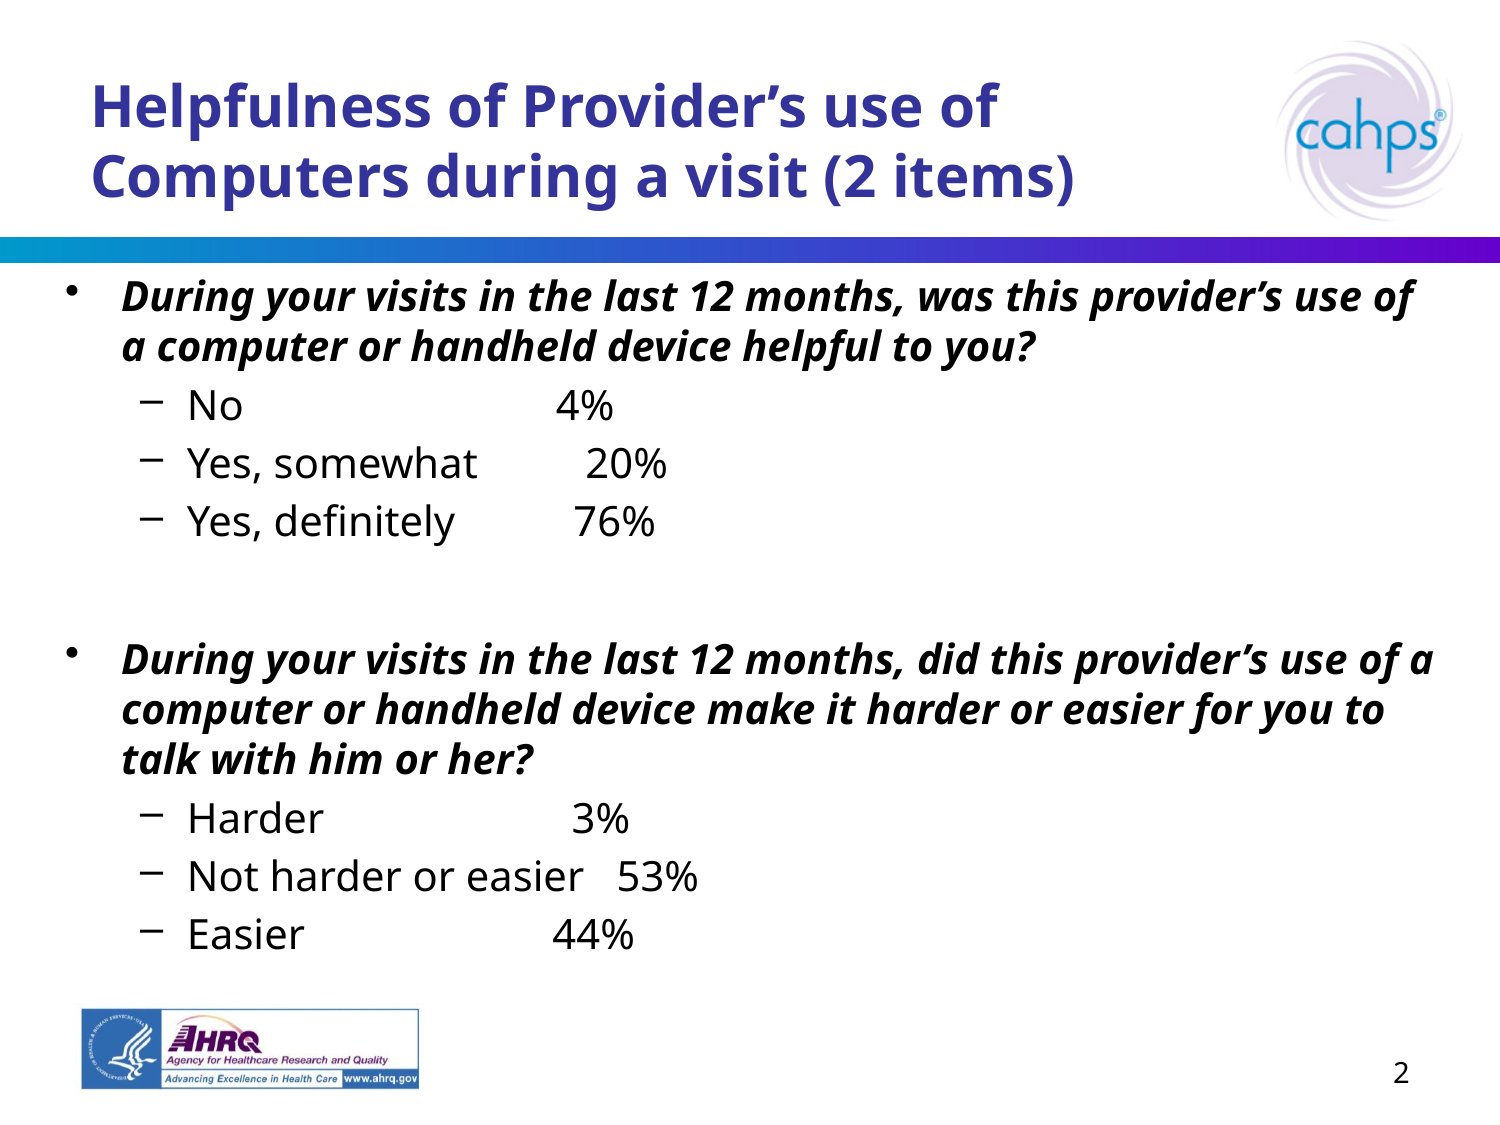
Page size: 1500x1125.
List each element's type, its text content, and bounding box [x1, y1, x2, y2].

picture [1275, 37, 1463, 225]
slide_number 2 [1074, 1046, 1425, 1125]
title Helpfulness of Provider’s use of Computers during a visit (2 items) [75, 45, 1313, 233]
picture [75, 1005, 425, 1096]
list During your visits in the last 12 months, was this provider’s use of a computer or handheld device helpful to you? No 4% Yes, somewhat 20% Yes, definitely 76% During your visits in the last 12 months, did this provider’s use of a computer or handheld device make it harder or easier for you to talk with him or her? Harder 3% Not harder or easier 53% Easier 44% [50, 262, 1463, 1005]
